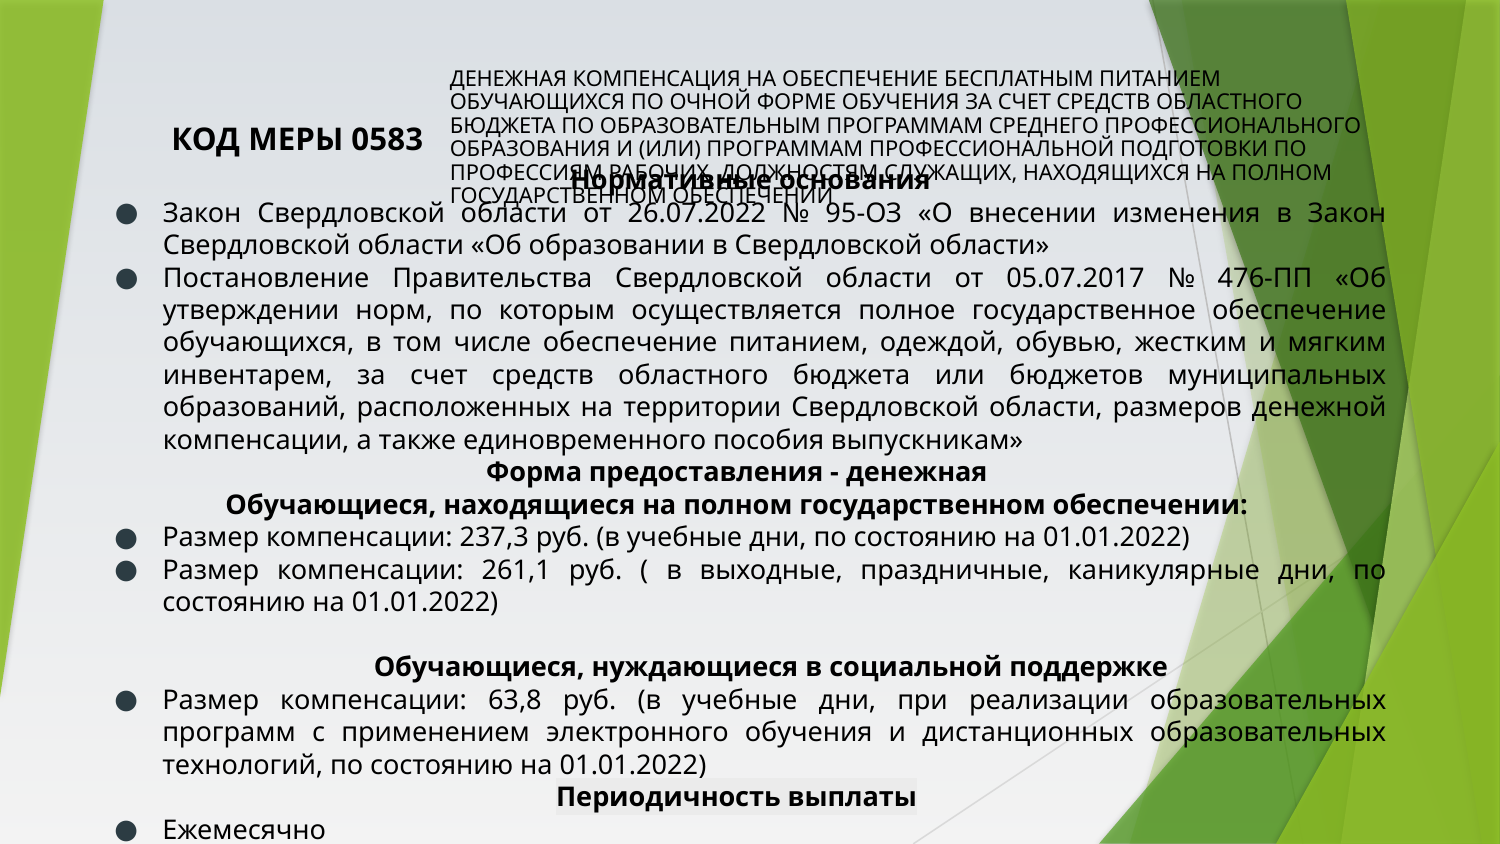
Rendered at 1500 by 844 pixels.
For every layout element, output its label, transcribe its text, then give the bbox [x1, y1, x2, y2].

title ДЕНЕЖНАЯ КОМПЕНСАЦИЯ НА ОБЕСПЕЧЕНИЕ БЕСПЛАТНЫМ ПИТАНИЕМ ОБУЧАЮЩИХСЯ ПО ОЧНОЙ ФОРМЕ ОБУЧЕНИЯ ЗА СЧЕТ СРЕДСТВ ОБЛАСТНОГО БЮДЖЕТА ПО ОБРАЗОВАТЕЛЬНЫМ ПРОГРАММАМ СРЕДНЕГО ПРОФЕССИОНАЛЬНОГО ОБРАЗОВАНИЯ И (ИЛИ) ПРОГРАММАМ ПРОФЕССИОНАЛЬНОЙ ПОДГОТОВКИ ПО ПРОФЕССИЯМ РАБОЧИХ, ДОЛЖНОСТЯМ СЛУЖАЩИХ, НАХОДЯЩИХСЯ НА ПОЛНОМ ГОСУДАРСТВЕННОМ ОБЕСПЕЧЕНИИ [438, 80, 1384, 197]
text_box Нормативные основания Закон Свердловской области от 26.07.2022 № 95-ОЗ «О внесении изменения в Закон Свердловской области «Об образовании в Свердловской области» Постановление Правительства Свердловской области от 05.07.2017 № 476-ПП «Об утверждении норм, по которым осуществляется полное государственное обеспечение обучающихся, в том числе обеспечение питанием, одеждой, обувью, жестким и мягким инвентарем, за счет средств областного бюджета или бюджетов муниципальных образований, расположенных на территории Свердловской области, размеров денежной компенсации, а также единовременного пособия выпускникам» Форма предоставления - денежная Обучающиеся, находящиеся на полном государственном обеспечении: Размер компенсации: 237,3 руб. (в учебные дни, по состоянию на 01.01.2022) Размер компенсации: 261,1 руб. ( в выходные, праздничные, каникулярные дни, по состоянию на 01.01.2022) Обучающиеся, нуждающиеся в социальной поддержке Размер компенсации: 63,8 руб. (в учебные дни, при реализации образовательных программ с применением электронного обучения и дистанционных образовательных технологий, по состоянию на 01.01.2022) Периодичность выплаты Ежемесячно [76, 208, 1398, 776]
text_box КОД МЕРЫ 0583 [122, 79, 439, 196]
